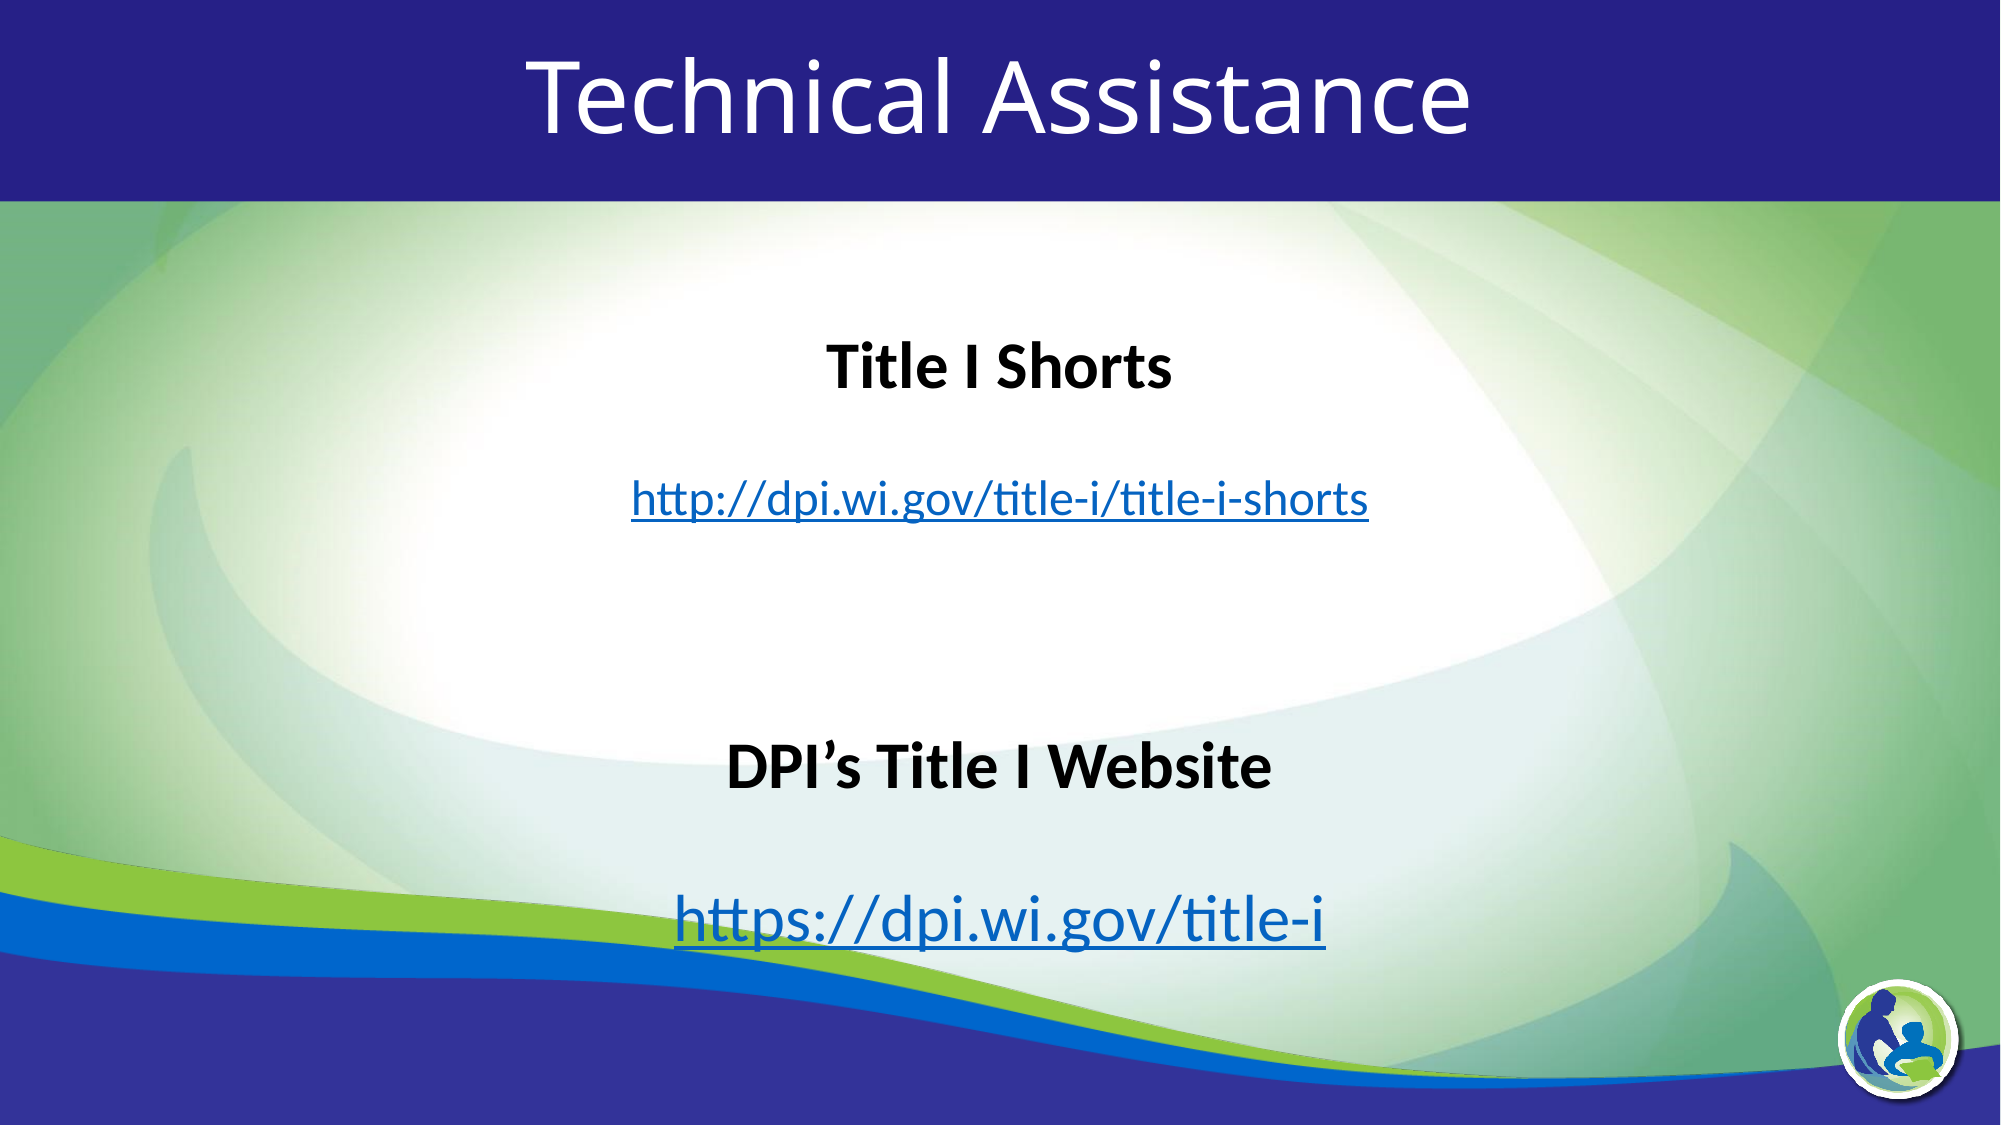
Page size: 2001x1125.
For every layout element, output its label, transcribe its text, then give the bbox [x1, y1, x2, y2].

picture [0, 0, 2001, 1125]
list Technical Assistance [0, 0, 2000, 202]
list Title I Shorts http://dpi.wi.gov/title-i/title-i-shorts DPI’s Title I Website https://dpi.wi.gov/title-i [139, 274, 1861, 973]
